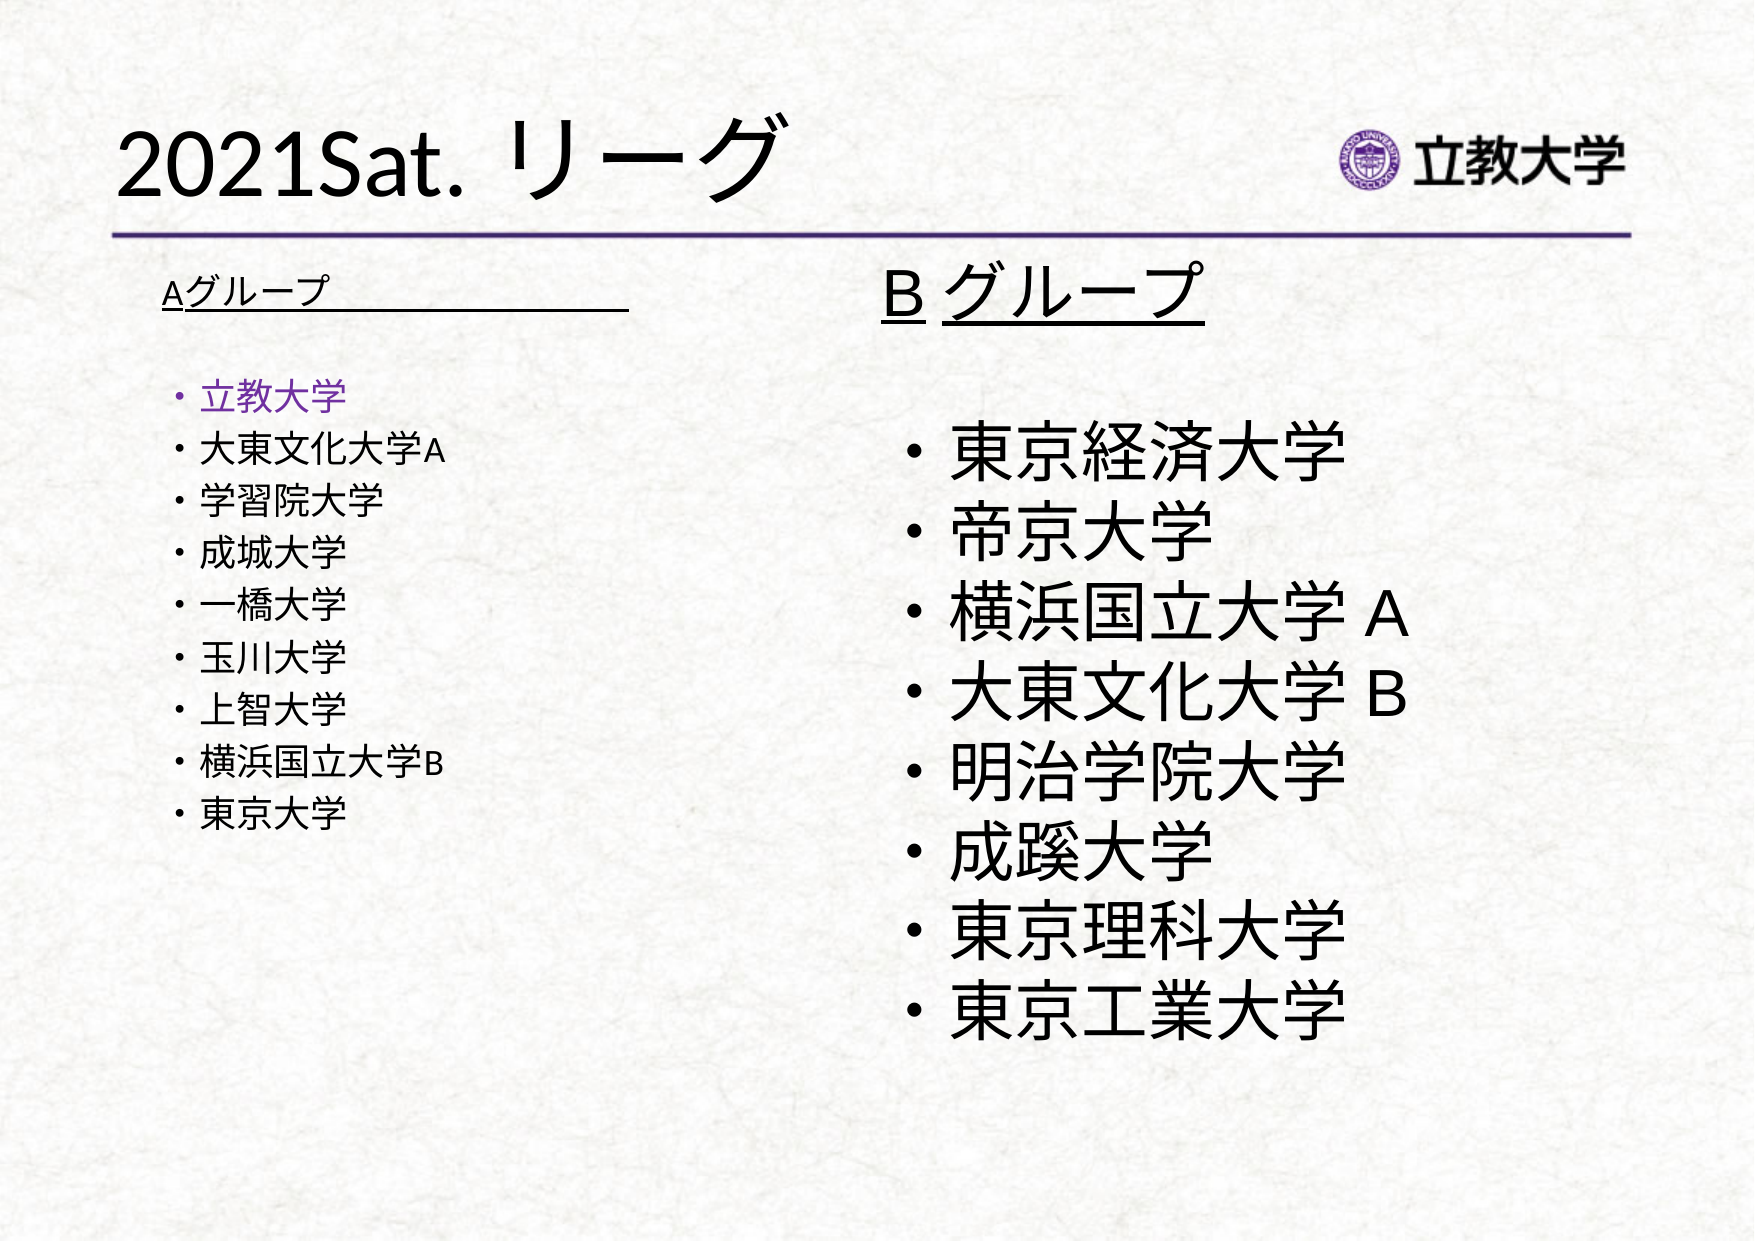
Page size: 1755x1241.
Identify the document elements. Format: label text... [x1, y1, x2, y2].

title 2021Sat.リーグ [97, 52, 1270, 261]
list Aグループ ・立教大学 ・大東文化大学A ・学習院大学 ・成城大学 ・一橋大学 ・玉川大学 ・上智大学 ・横浜国立大学B ・東京大学 [144, 259, 677, 999]
picture [0, 0, 1755, 1241]
text_box Bグループ ・東京経済大学 ・帝京大学 ・横浜国立大学A ・大東文化大学B ・明治学院大学 ・成蹊大学 ・東京理科大学 ・東京工業大学 [866, 242, 1424, 1109]
